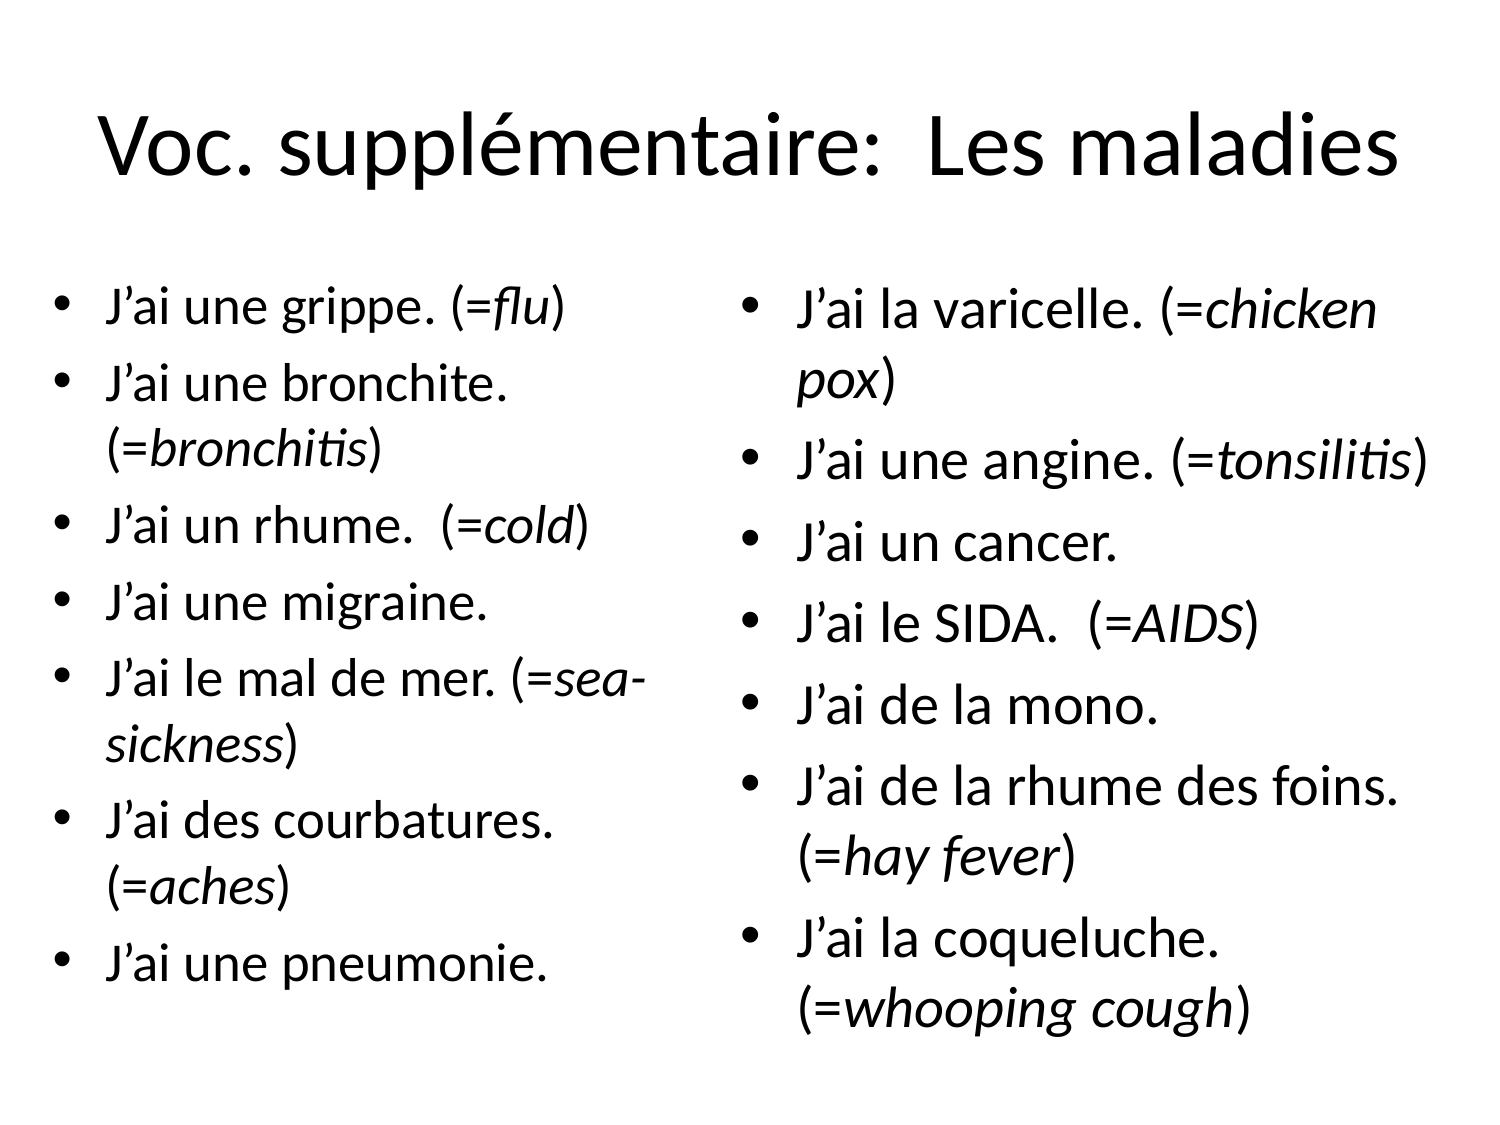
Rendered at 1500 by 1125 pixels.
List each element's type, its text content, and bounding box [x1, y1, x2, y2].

title Voc. supplémentaire: Les maladies [75, 45, 1425, 233]
list J’ai la varicelle. (=chicken pox) J’ai une angine. (=tonsilitis) J’ai un cancer. J’ai le SIDA. (=AIDS) J’ai de la mono. J’ai de la rhume des foins. (=hay fever) J’ai la coqueluche. (=whooping cough) [725, 262, 1463, 1063]
list J’ai une grippe. (=flu) J’ai une bronchite. (=bronchitis) J’ai un rhume. (=cold) J’ai une migraine. J’ai le mal de mer. (=sea-sickness) J’ai des courbatures. (=aches) J’ai une pneumonie. [37, 262, 725, 1005]
